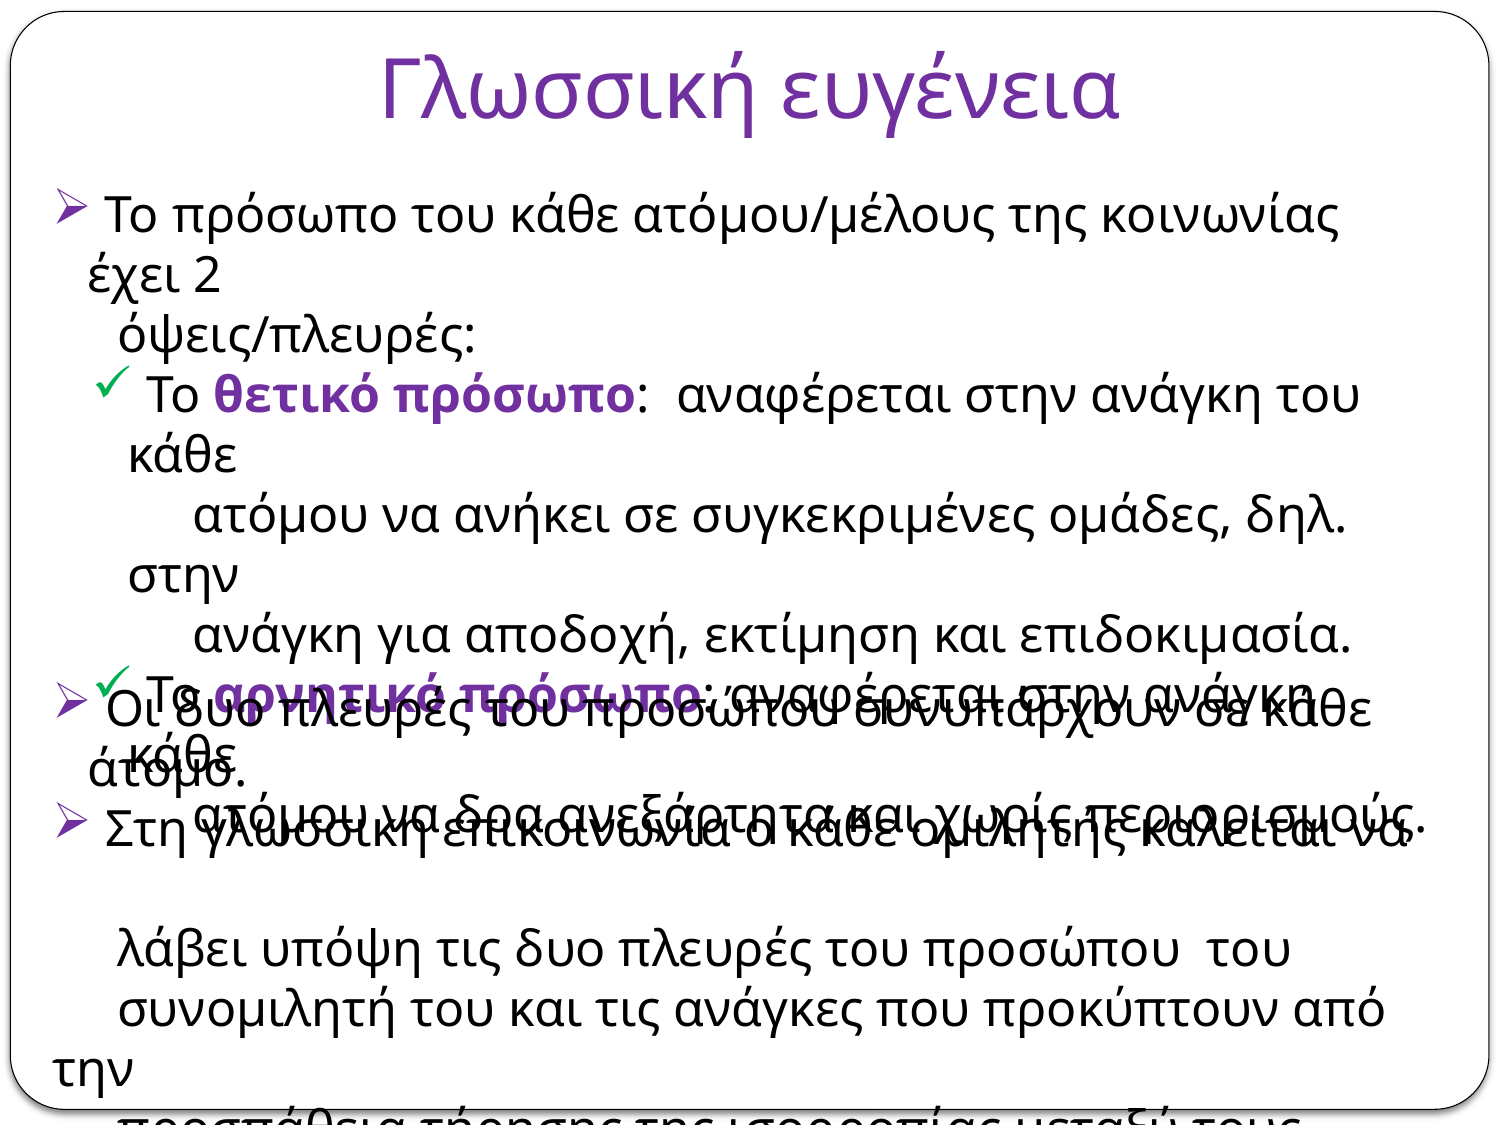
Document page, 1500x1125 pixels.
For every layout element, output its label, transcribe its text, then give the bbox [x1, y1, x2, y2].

title Γλωσσική ευγένεια [112, 0, 1388, 151]
text_box Οι δυο πλευρές του προσώπου συνυπάρχουν σε κάθε άτομο. Στη γλωσσική επικοινωνία ο κάθε ομιλητής καλείται να λάβει υπόψη τις δυο πλευρές του προσώπου του συνομιλητή του και τις ανάγκες που προκύπτουν από την προσπάθεια τήρησης της ισορροπίας μεταξύ τους. [37, 669, 1438, 1125]
text_box Το πρόσωπο του κάθε ατόμου/μέλους της κοινωνίας έχει 2 όψεις/πλευρές: Το θετικό πρόσωπο: αναφέρεται στην ανάγκη του κάθε ατόμου να ανήκει σε συγκεκριμένες ομάδες, δηλ. στην ανάγκη για αποδοχή, εκτίμηση και επιδοκιμασία. Το αρνητικό πρόσωπο: αναφέρεται στην ανάγκη κάθε ατόμου να δρα ανεξάρτητα και χωρίς περιορισμούς. [37, 175, 1450, 910]
